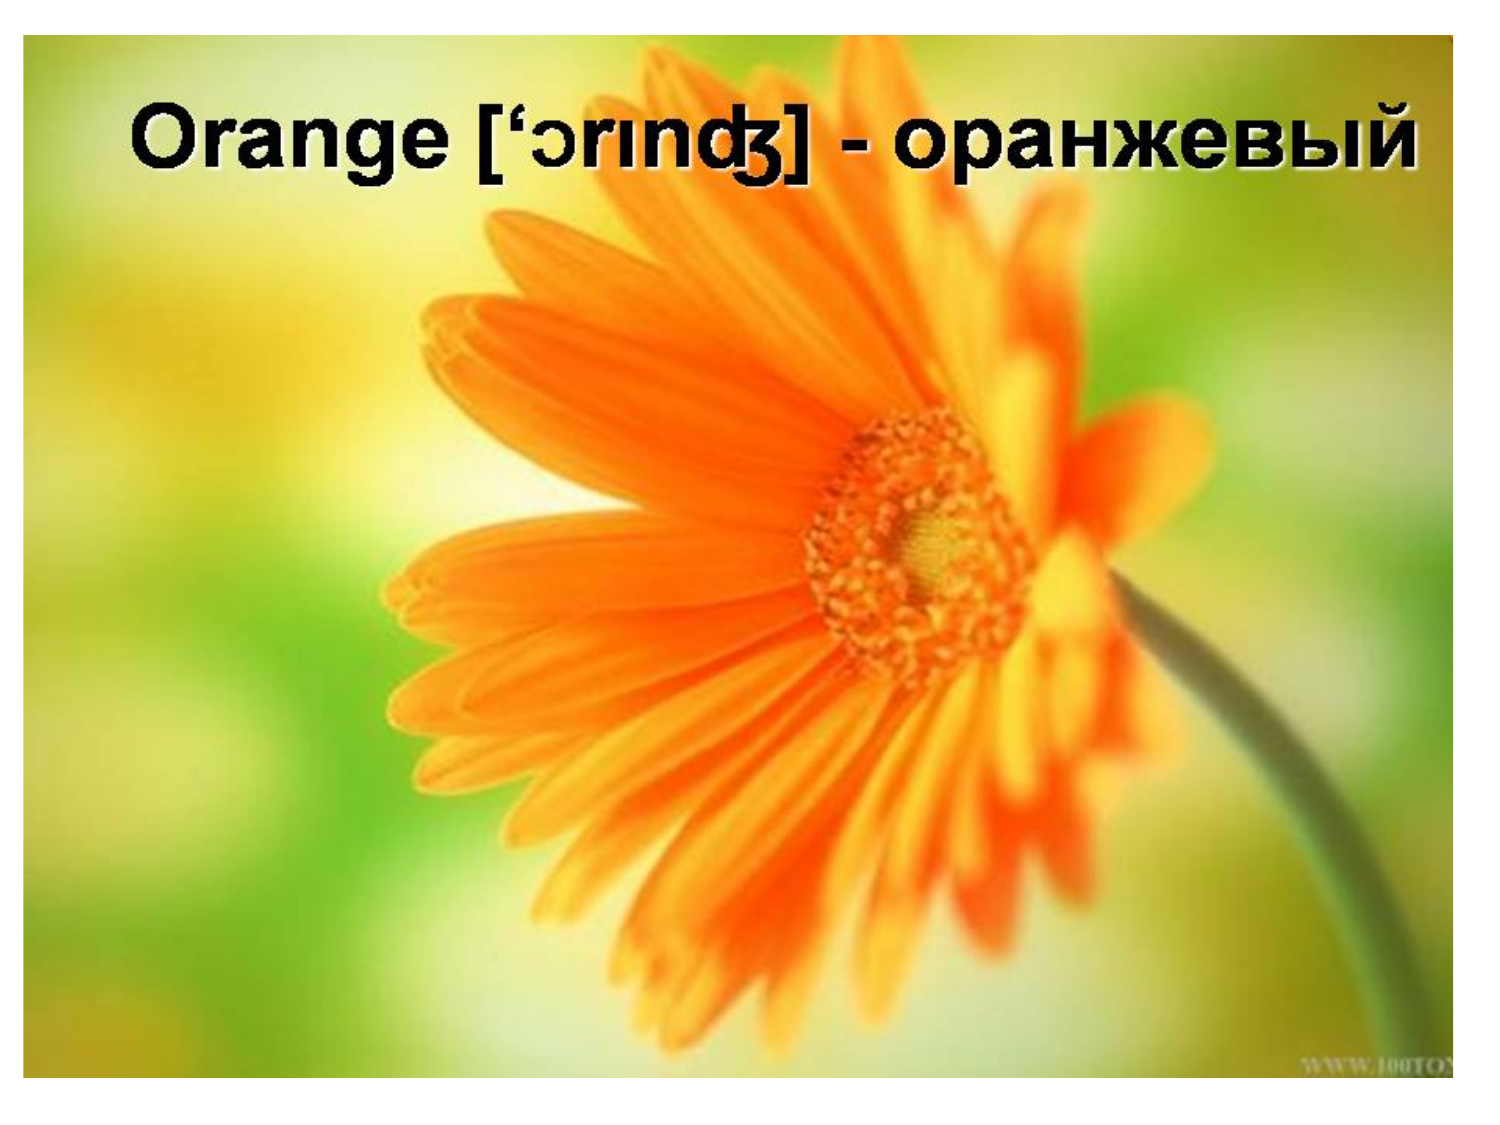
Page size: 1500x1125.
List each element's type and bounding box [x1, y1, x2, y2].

picture [23, 34, 1454, 1079]
